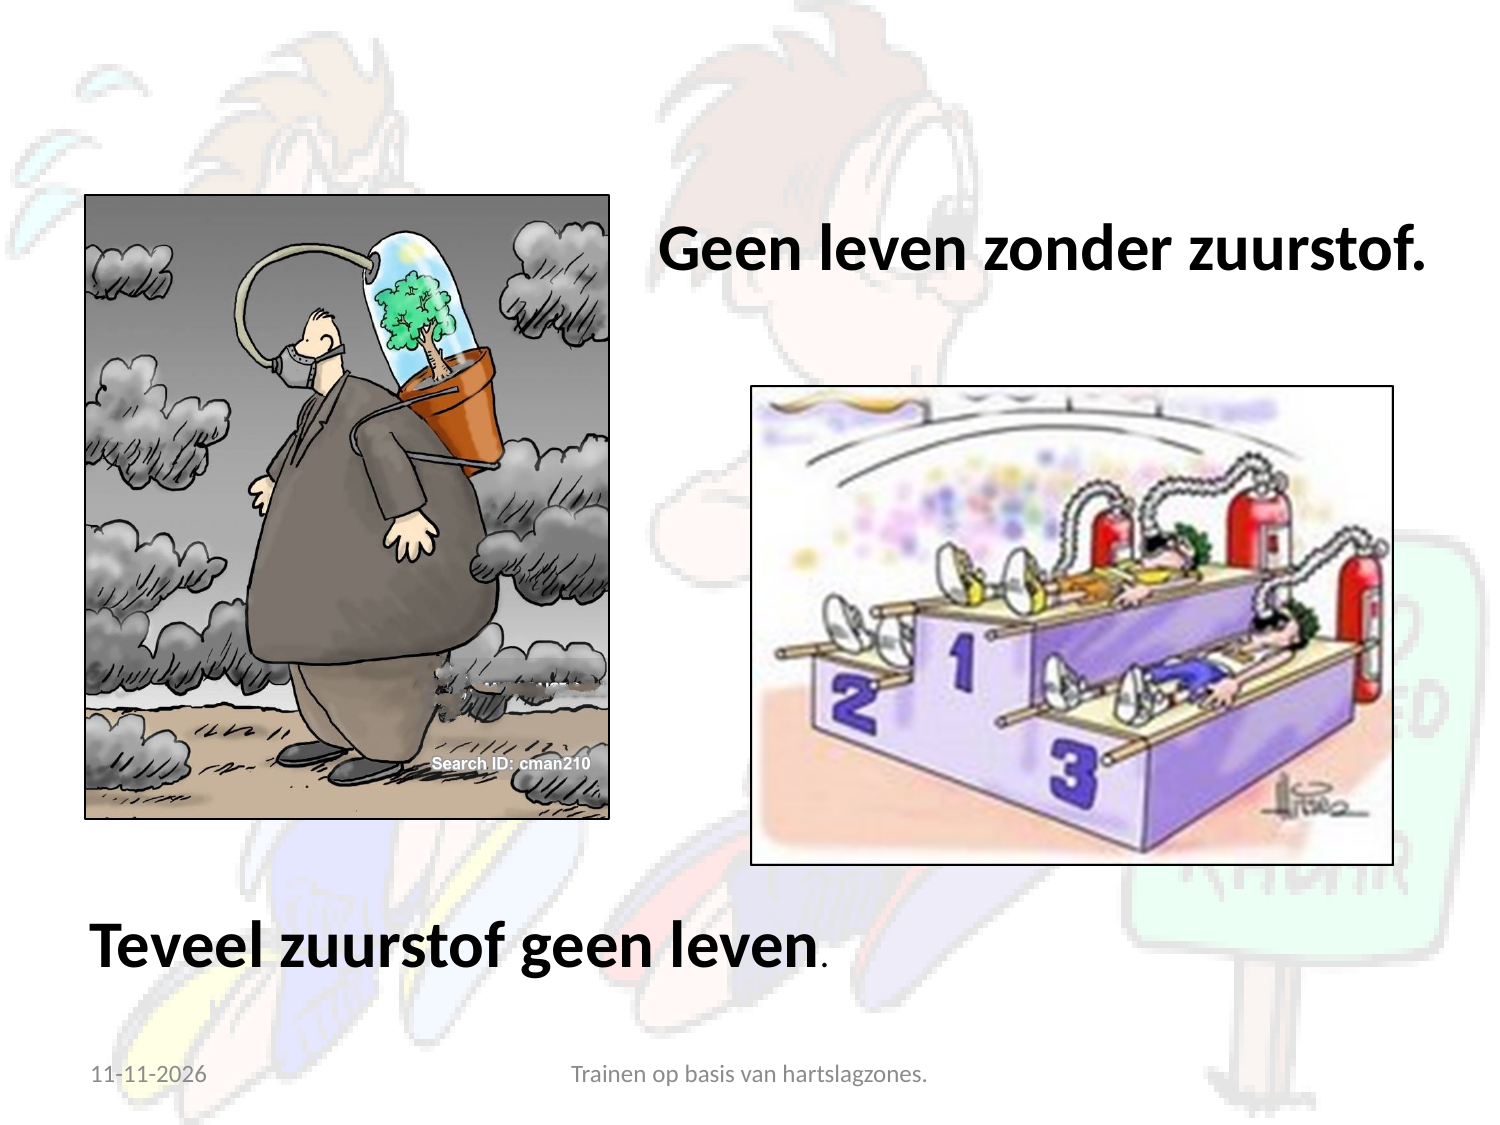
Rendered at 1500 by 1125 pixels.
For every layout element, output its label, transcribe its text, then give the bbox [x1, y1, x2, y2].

footer Trainen op basis van hartslagzones. [512, 1042, 988, 1103]
picture [749, 385, 1394, 866]
text_box Geen leven zonder zuurstof. [643, 196, 1447, 291]
picture [85, 196, 609, 819]
text_box Teveel zuurstof geen leven. [75, 893, 1394, 988]
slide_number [75, 1042, 425, 1103]
